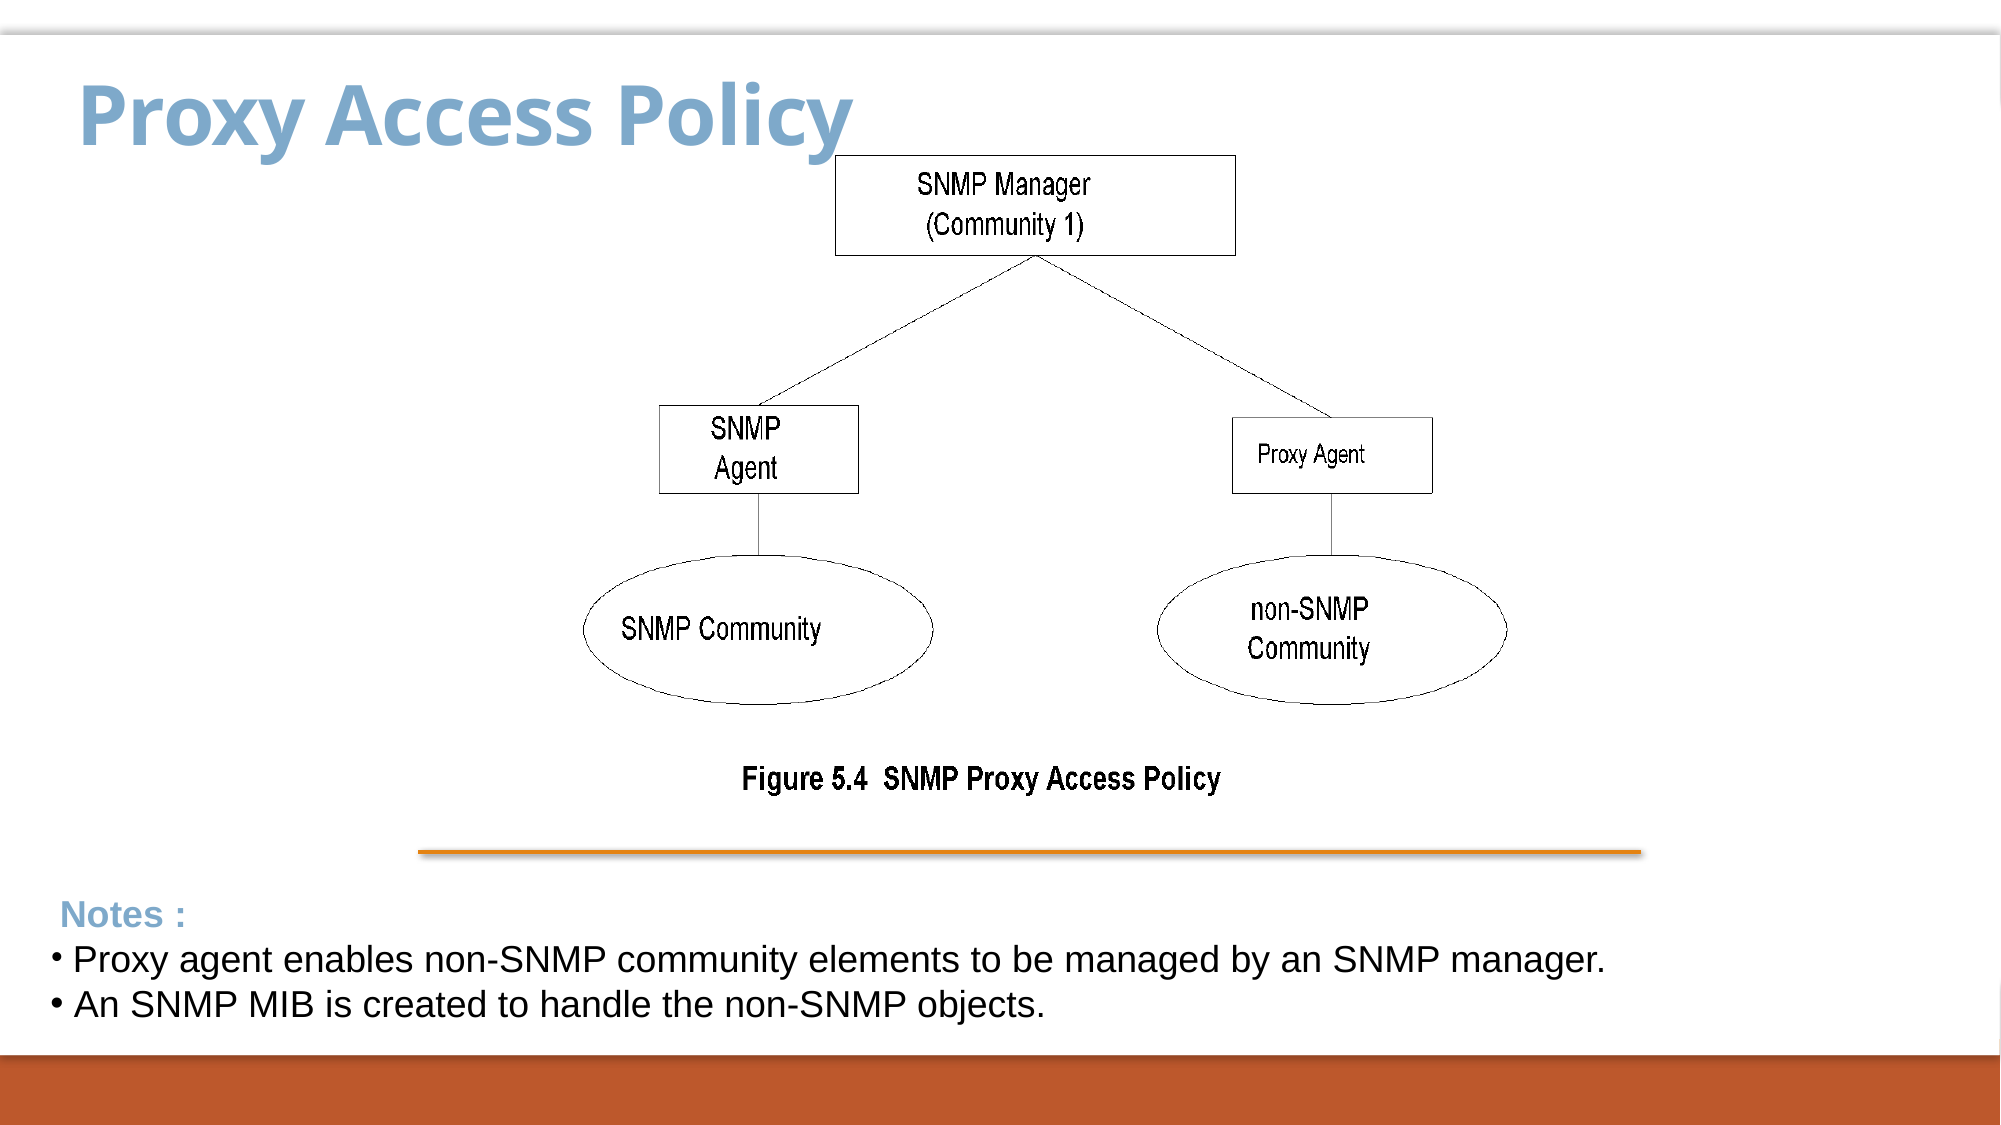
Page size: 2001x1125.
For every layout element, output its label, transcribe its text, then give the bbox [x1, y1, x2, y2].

title Proxy Access Policy [61, 32, 1712, 271]
text_box Notes : Proxy agent enables non-SNMP community elements to be managed by an SNMP manager. An SNMP MIB is created to handle the non-SNMP objects. [35, 882, 1927, 1032]
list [579, 150, 1511, 812]
